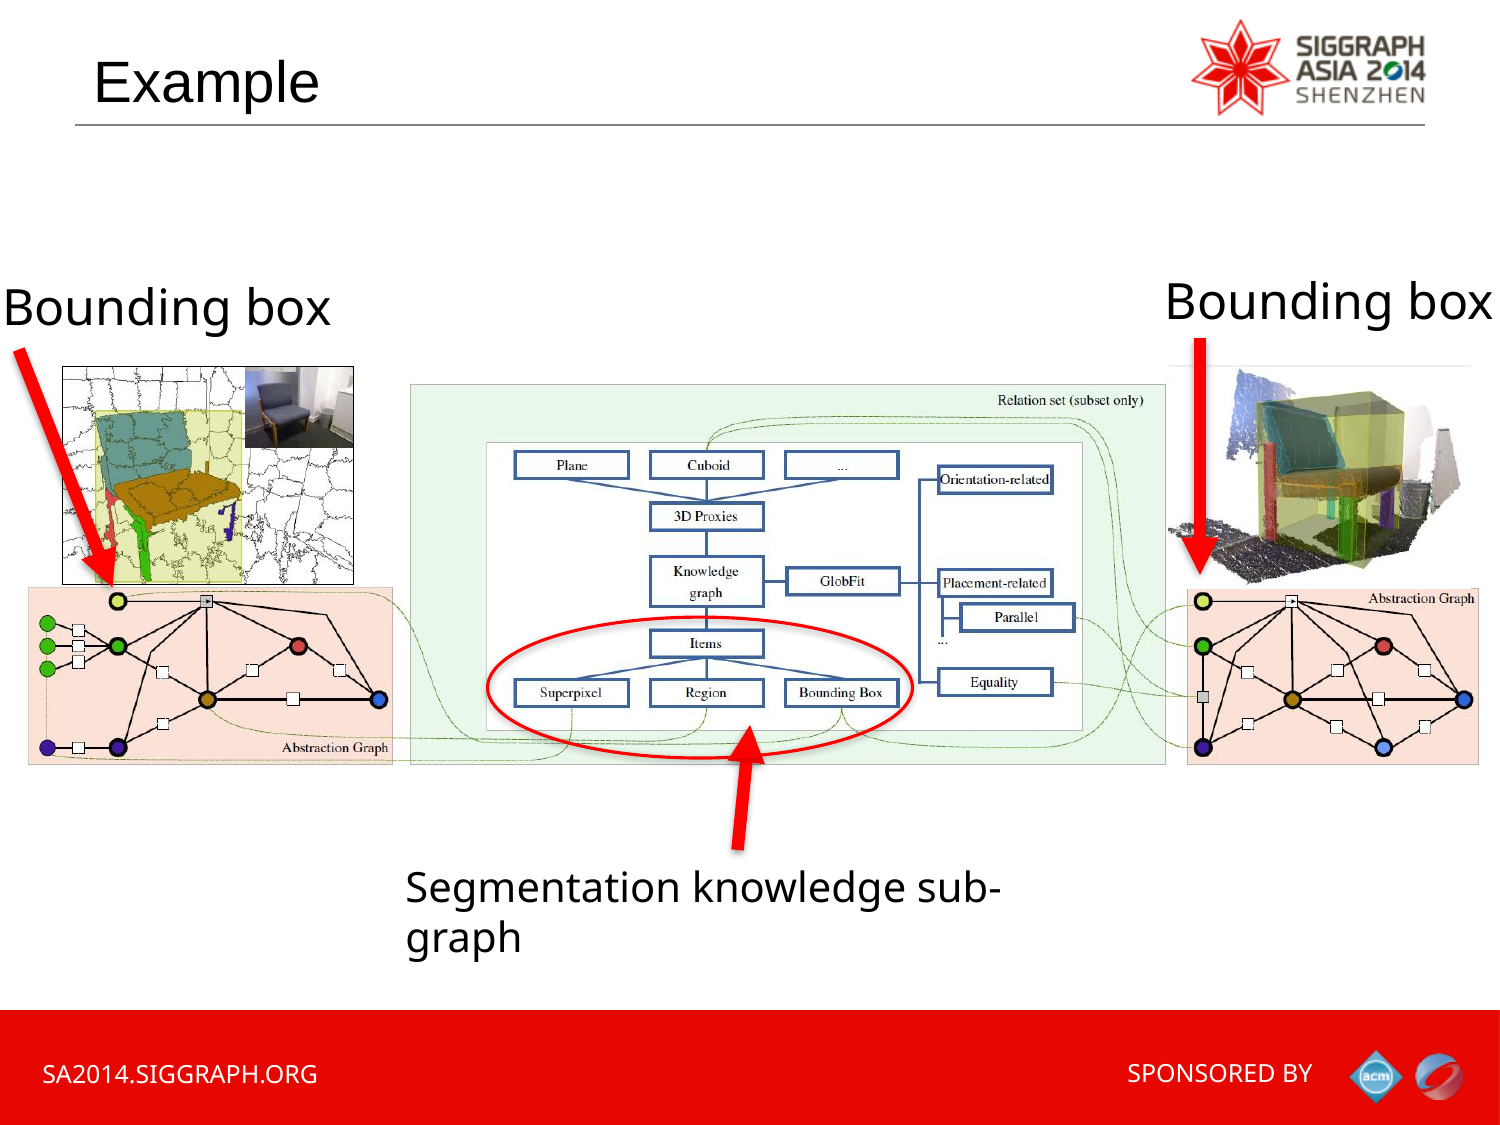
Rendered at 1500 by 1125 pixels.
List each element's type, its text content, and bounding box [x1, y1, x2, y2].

picture [0, 1010, 1500, 1125]
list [10, 346, 1490, 779]
picture [1191, 19, 1442, 116]
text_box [737, 724, 751, 851]
text_box Segmentation knowledge sub-graph [390, 853, 1110, 969]
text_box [18, 349, 113, 588]
text_box Bounding box [0, 268, 350, 343]
text_box Bounding box [1149, 262, 1500, 337]
list Example [87, 37, 1438, 125]
